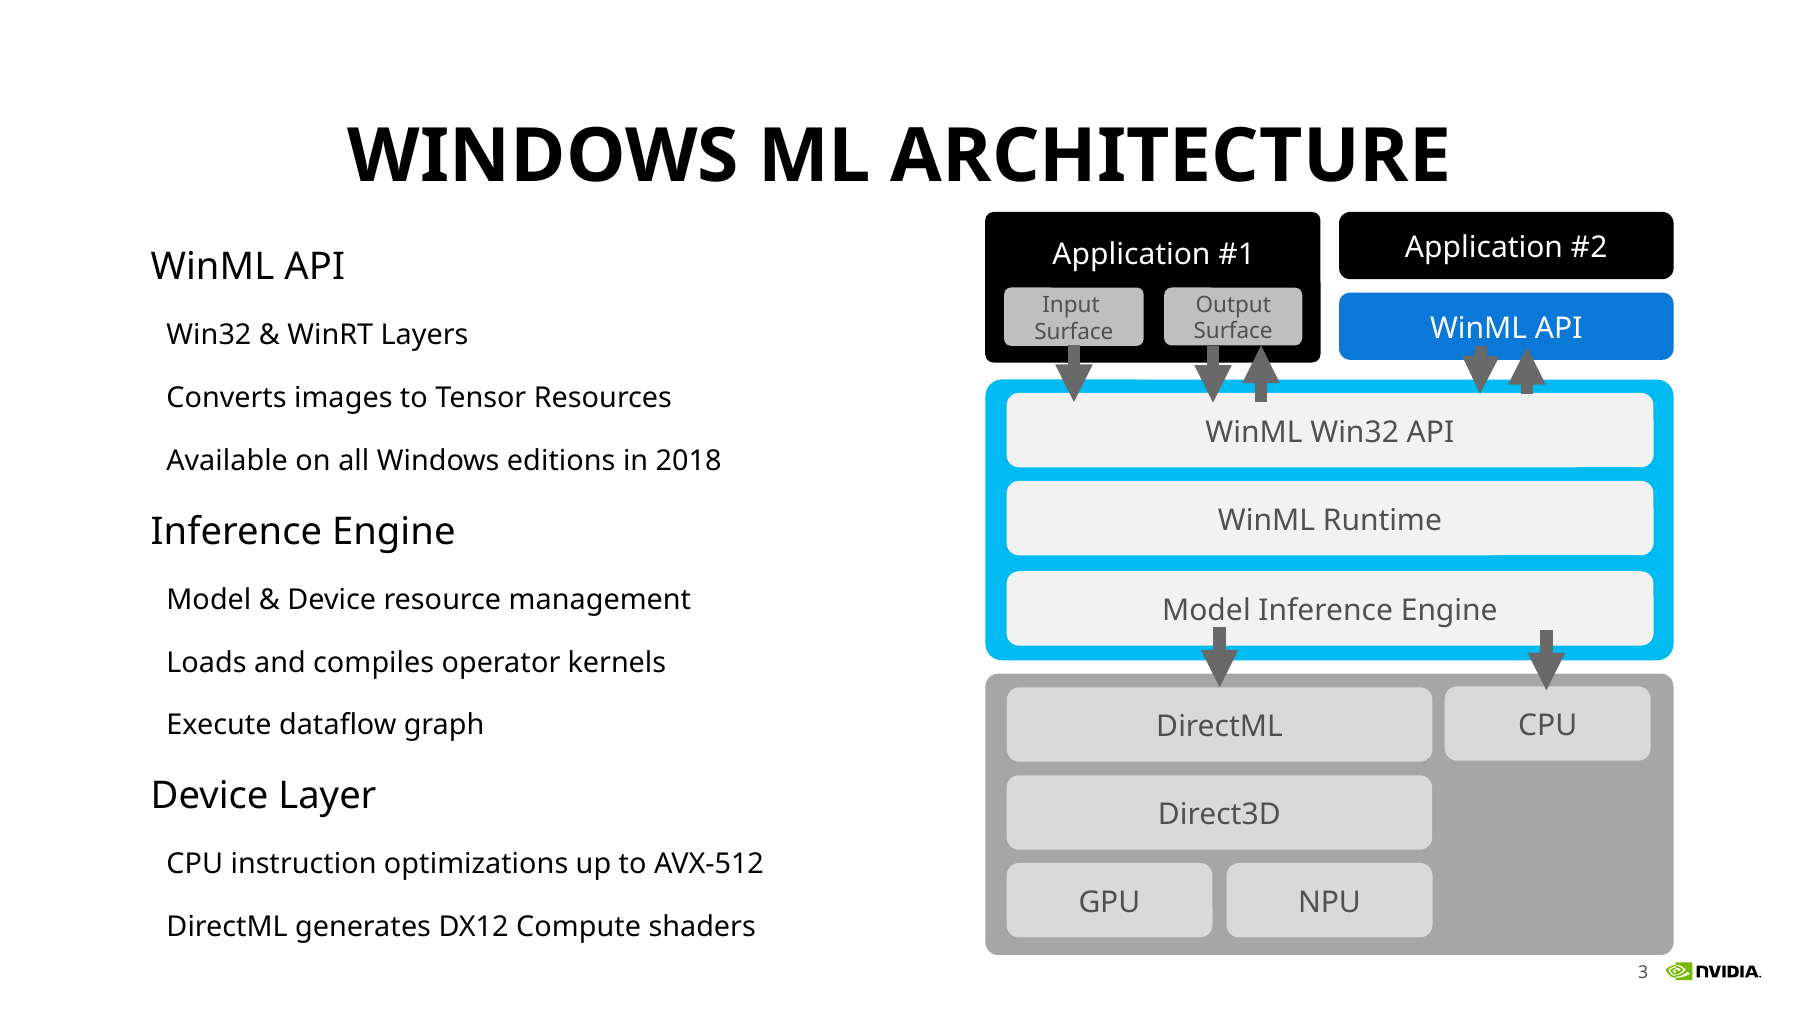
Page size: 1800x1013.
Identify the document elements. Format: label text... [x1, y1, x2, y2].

text_box NPU [1226, 862, 1433, 938]
title Windows ML Architecture [81, 108, 1719, 206]
list WinML API Win32 & WinRT Layers Converts images to Tensor Resources Available on all Windows editions in 2018 Inference Engine Model & Device resource management Loads and compiles operator kernels Execute dataflow graph Device Layer CPU instruction optimizations up to AVX-512 DirectML generates DX12 Compute shaders [135, 238, 1027, 956]
text_box WinML API [1339, 292, 1674, 360]
text_box GPU [1006, 862, 1213, 938]
text_box [985, 379, 1674, 661]
text_box Application #2 [1339, 211, 1674, 280]
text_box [984, 211, 1321, 363]
text_box Direct3D [1006, 775, 1433, 850]
text_box DirectML [1006, 687, 1433, 762]
text_box CPU [1444, 686, 1651, 761]
text_box WinML Win32 API [1006, 392, 1654, 468]
text_box WinML Runtime [1006, 480, 1654, 556]
text_box Model Inference Engine [1006, 571, 1654, 646]
text_box [985, 673, 1674, 955]
